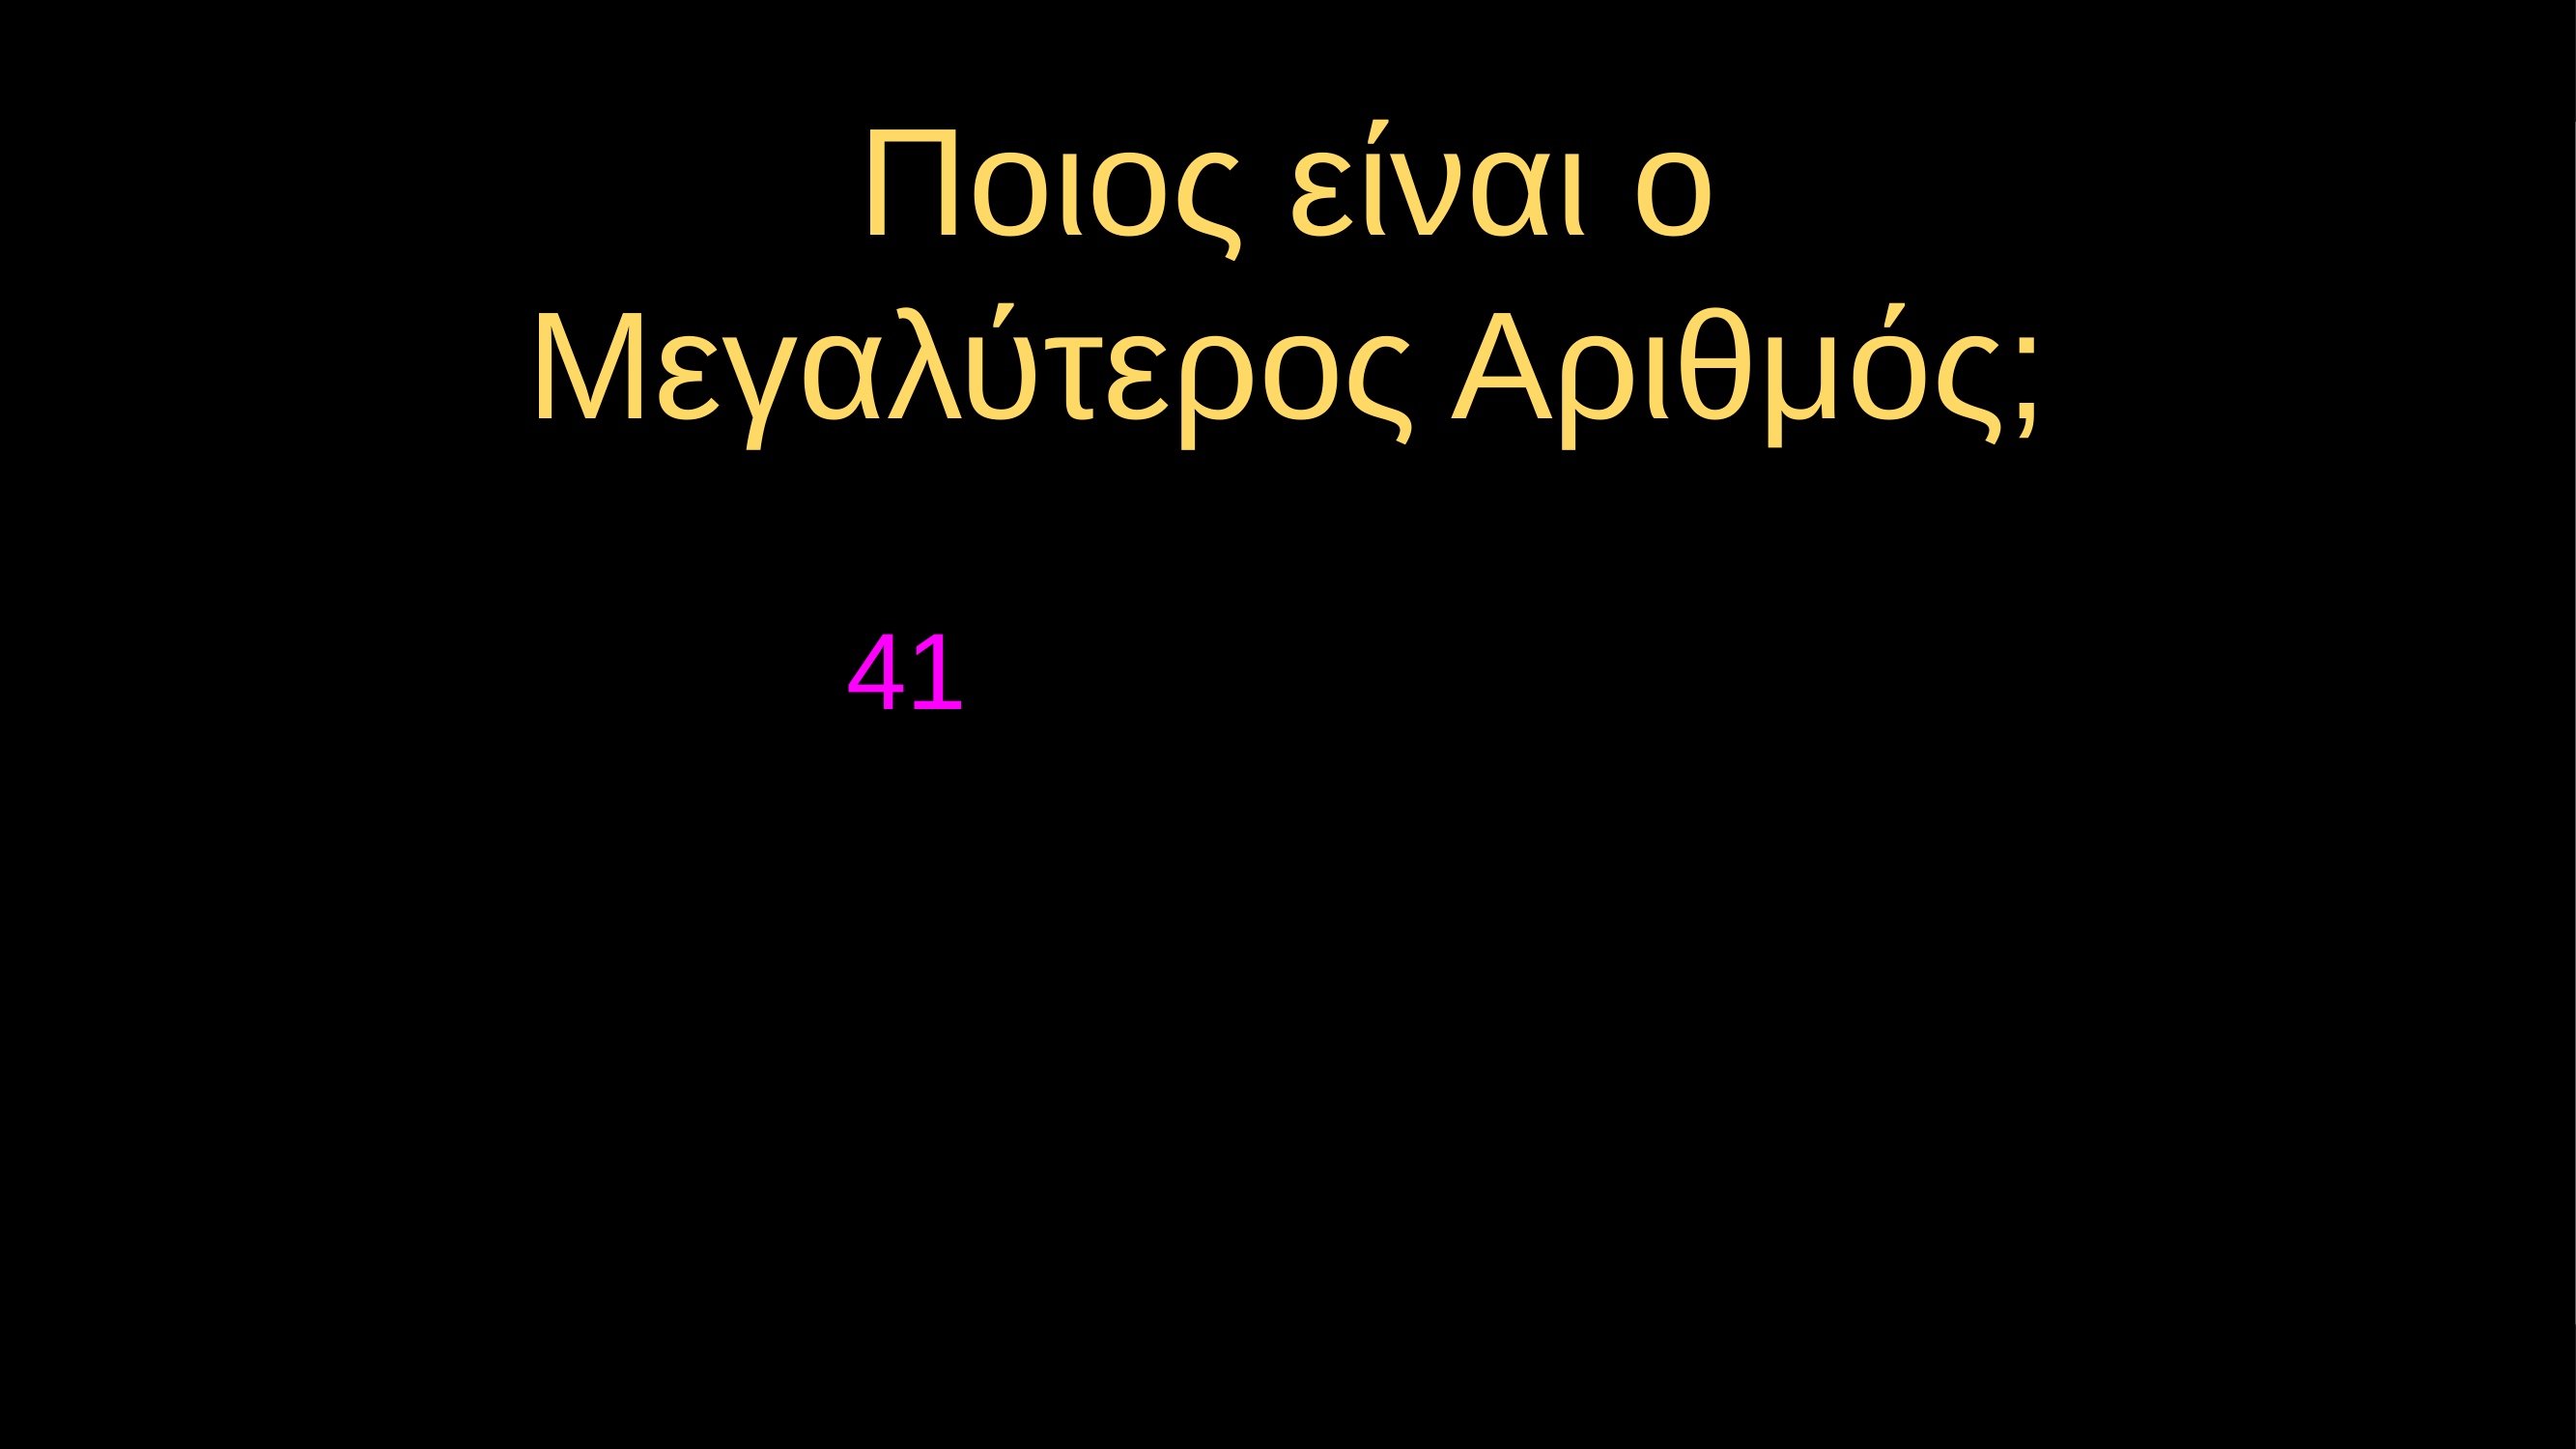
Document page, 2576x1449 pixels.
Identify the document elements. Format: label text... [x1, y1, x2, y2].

text_box 41 [846, 572, 1006, 759]
title Ποιος είναι ο Μεγαλύτερος Αριθμός; [467, 129, 2109, 403]
